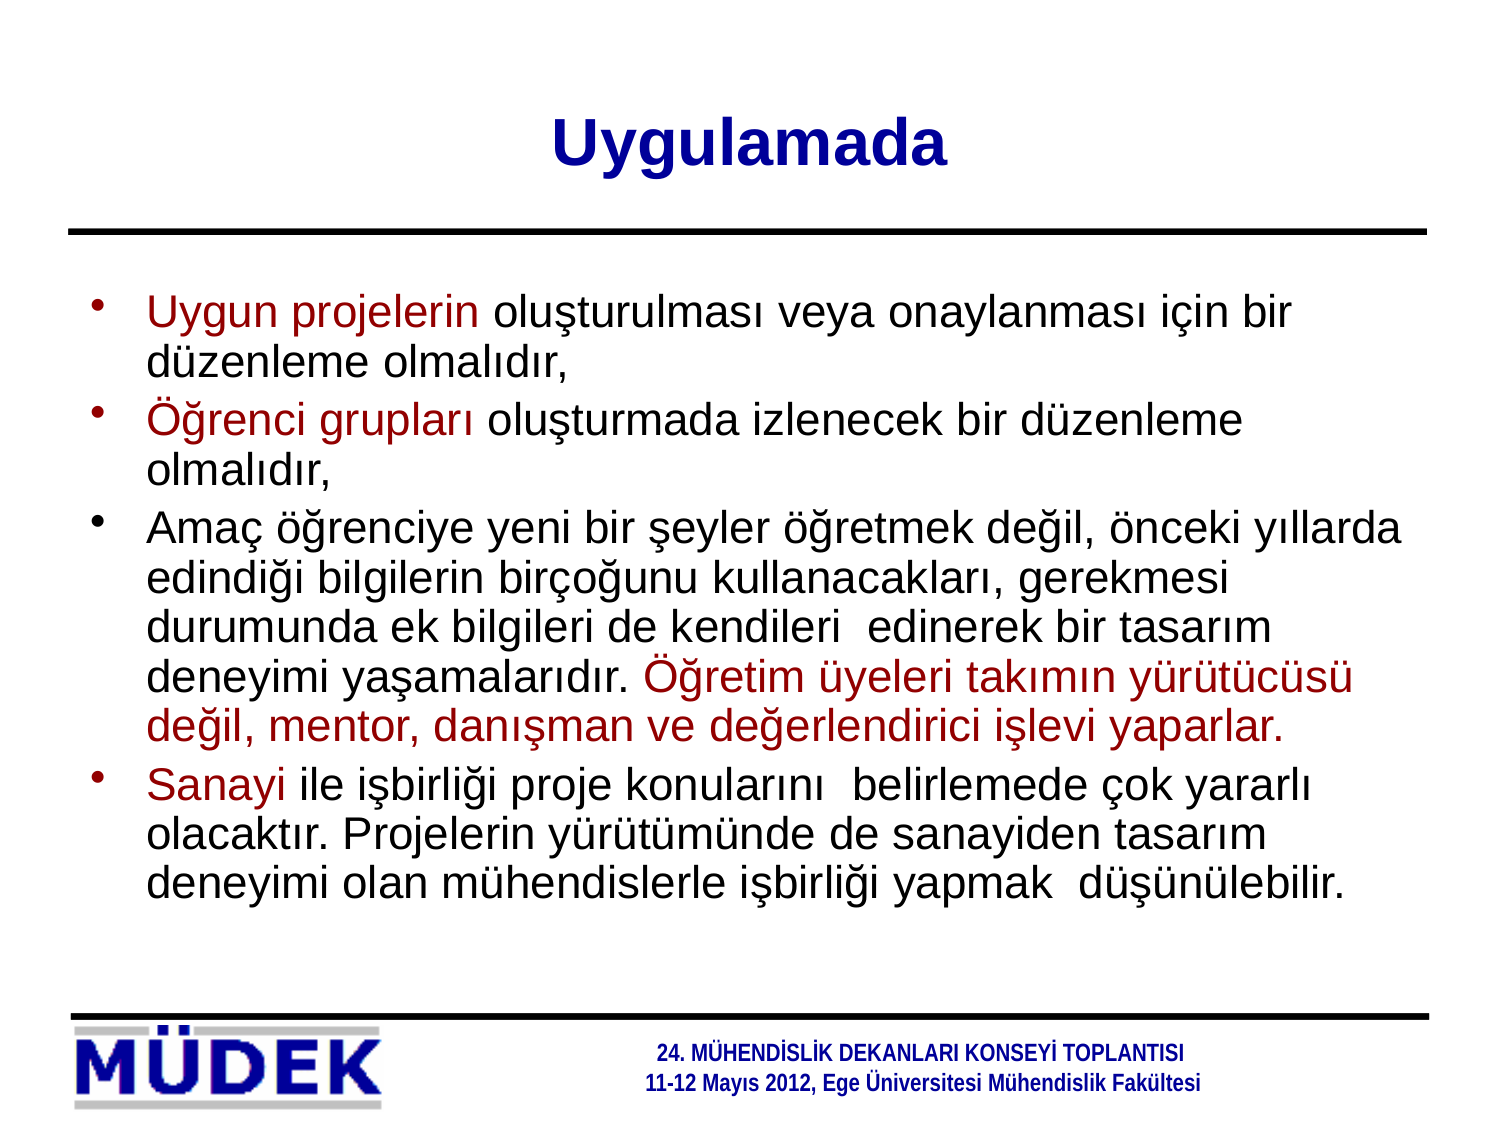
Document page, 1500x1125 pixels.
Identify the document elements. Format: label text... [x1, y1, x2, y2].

text_box 24. MÜHENDİSLİK DEKANLARI KONSEYİ TOPLANTISI 11-12 Mayıs 2012, Ege Üniversitesi Mühendislik Fakültesi [354, 1029, 1495, 1108]
list Uygun projelerin oluşturulması veya onaylanması için bir düzenleme olmalıdır, Öğrenci grupları oluşturmada izlenecek bir düzenleme olmalıdır, Amaç öğrenciye yeni bir şeyler öğretmek değil, önceki yıllarda edindiği bilgilerin birçoğunu kullanacakları, gerekmesi durumunda ek bilgileri de kendileri edinerek bir tasarım deneyimi yaşamalarıdır. Öğretim üyeleri takımın yürütücüsü değil, mentor, danışman ve değerlendirici işlevi yaparlar. Sanayi ile işbirliği proje konularını belirlemede çok yararlı olacaktır. Projelerin yürütümünde de sanayiden tasarım deneyimi olan mühendislerle işbirliği yapmak düşünülebilir. [74, 280, 1426, 1024]
picture [73, 1025, 384, 1112]
title Uygulamada [74, 44, 1426, 233]
